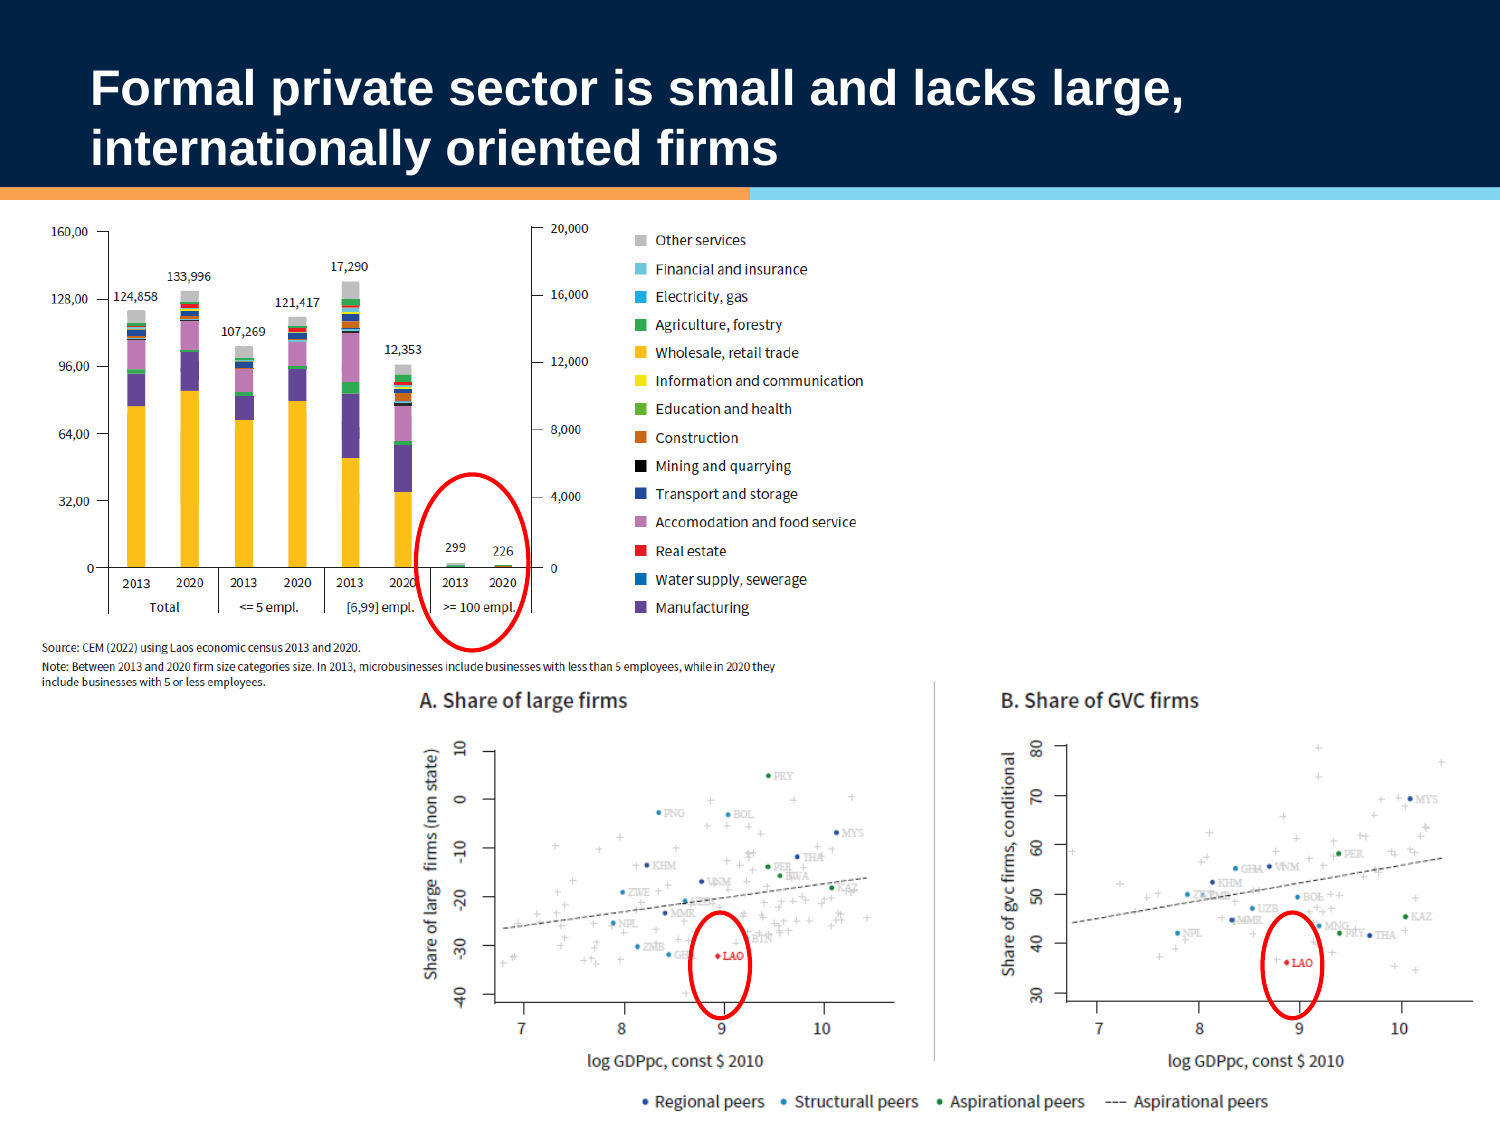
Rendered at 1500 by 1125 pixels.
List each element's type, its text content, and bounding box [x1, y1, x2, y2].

text_box [0, 0, 1500, 186]
picture [37, 206, 1487, 1125]
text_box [0, 187, 1500, 201]
title Formal private sector is small and lacks large, internationally oriented firms [75, 21, 1425, 185]
